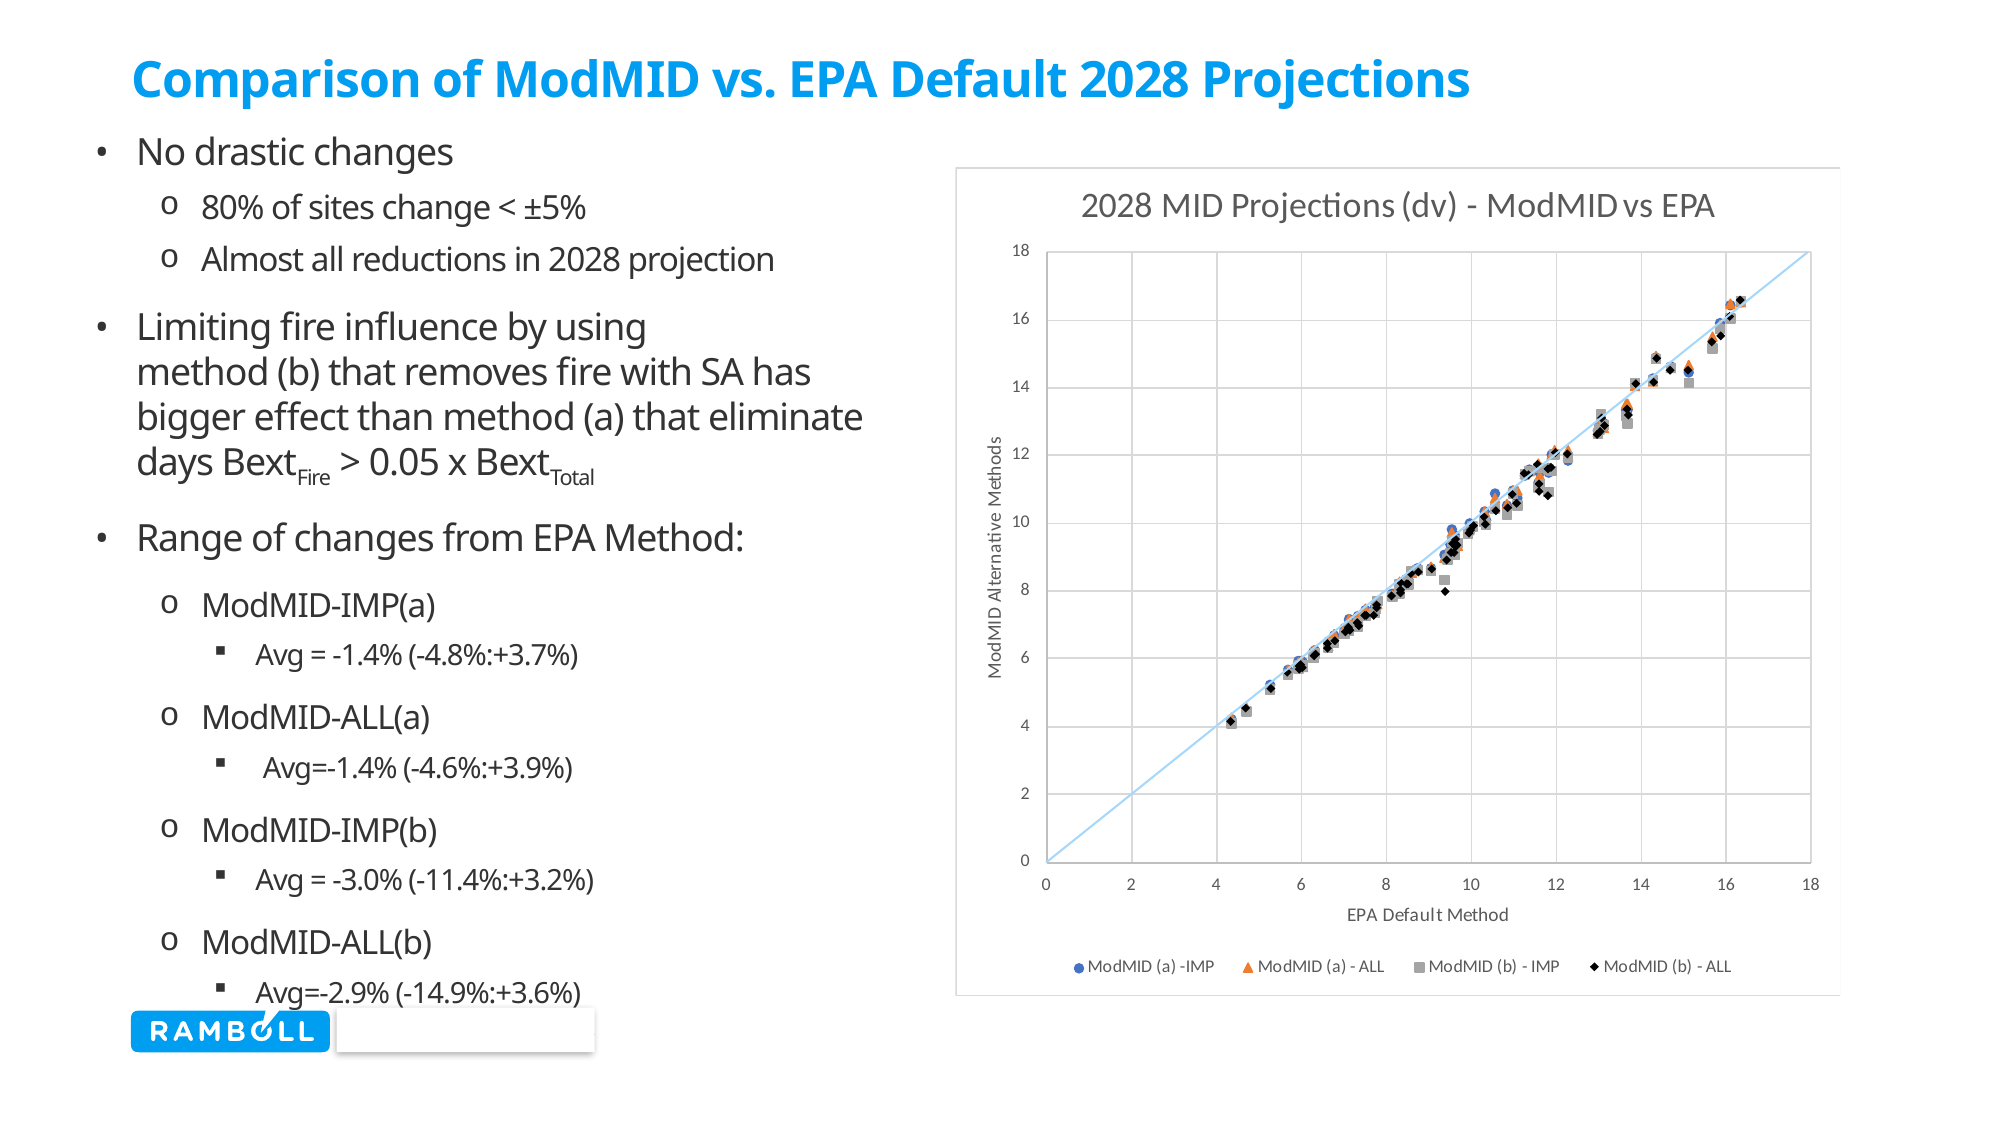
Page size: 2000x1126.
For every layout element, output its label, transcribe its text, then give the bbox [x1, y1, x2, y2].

picture [955, 166, 1841, 996]
title Comparison of ModMID vs. EPA Default 2028 Projections [131, 44, 1869, 168]
list No drastic changes 80% of sites change < ±5% Almost all reductions in 2028 projection Limiting fire influence by using method (b) that removes fire with SA has bigger effect than method (a) that eliminate days BextFire > 0.05 x BextTotal Range of changes from EPA Method: ModMID-IMP(a) Avg = -1.4% (-4.8%:+3.7%) ModMID-ALL(a) Avg=-1.4% (-4.6%:+3.9%) ModMID-IMP(b) Avg = -3.0% (-11.4%:+3.2%) ModMID-ALL(b) Avg=-2.9% (-14.9%:+3.6%) [94, 128, 928, 887]
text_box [1045, 251, 1808, 863]
